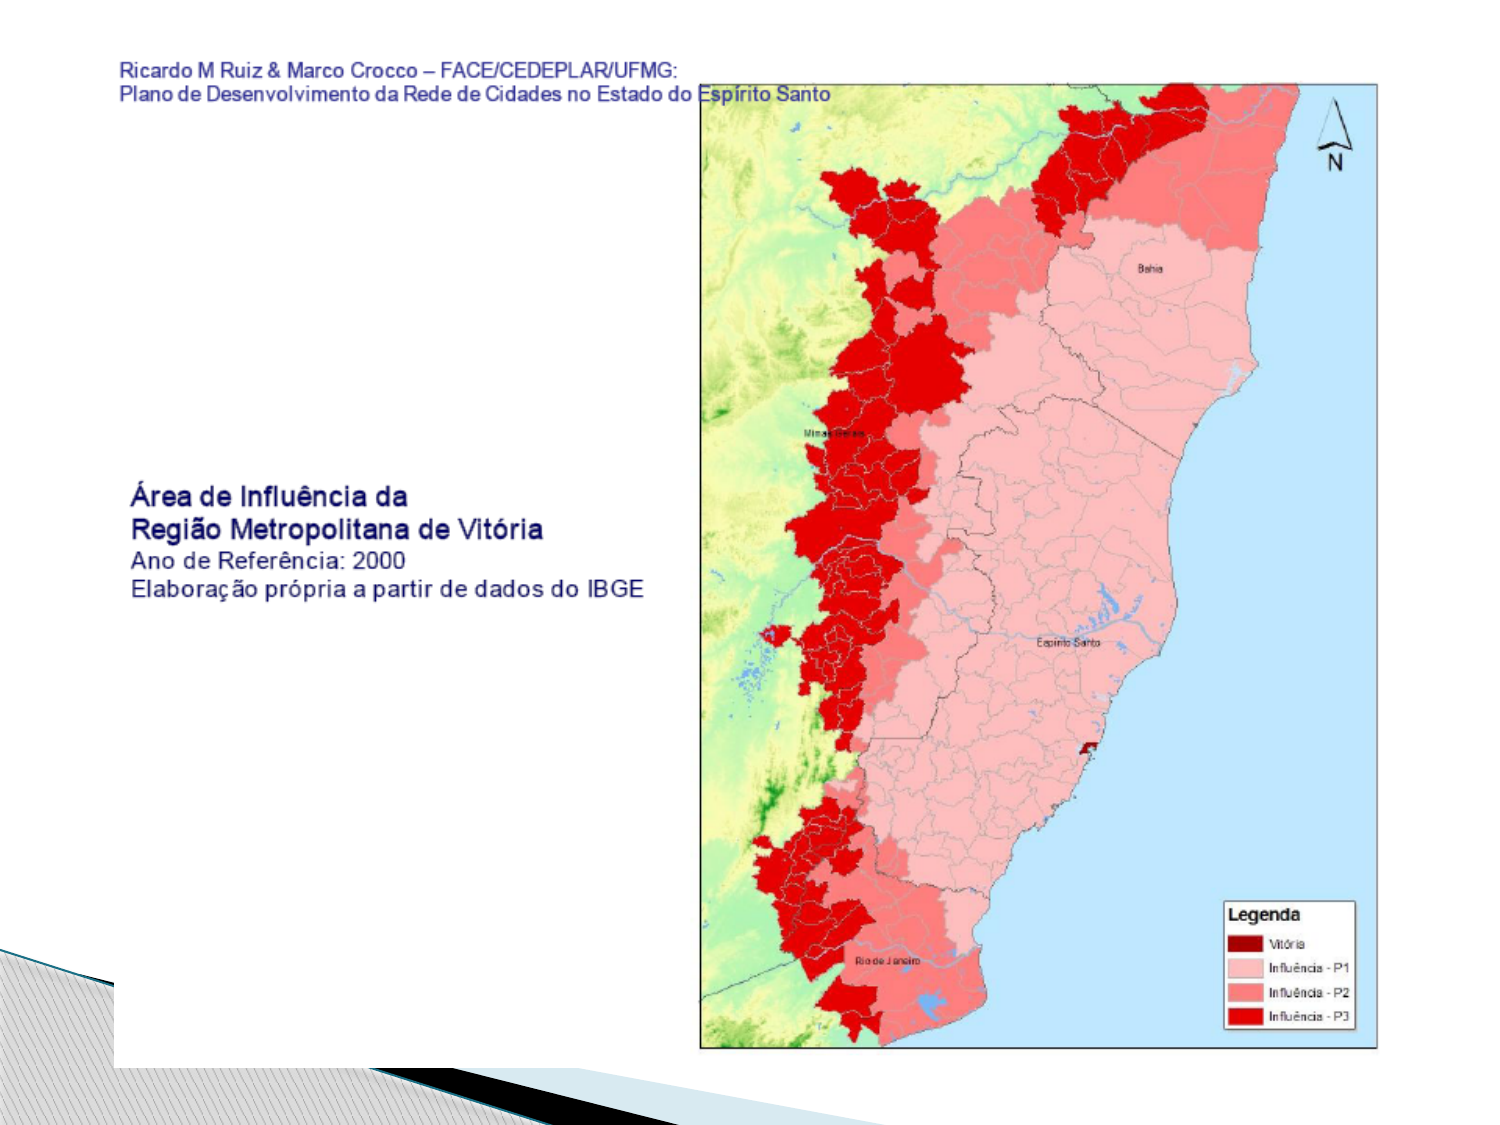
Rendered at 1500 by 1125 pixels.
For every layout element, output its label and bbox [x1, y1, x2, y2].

list [113, 56, 1387, 1069]
